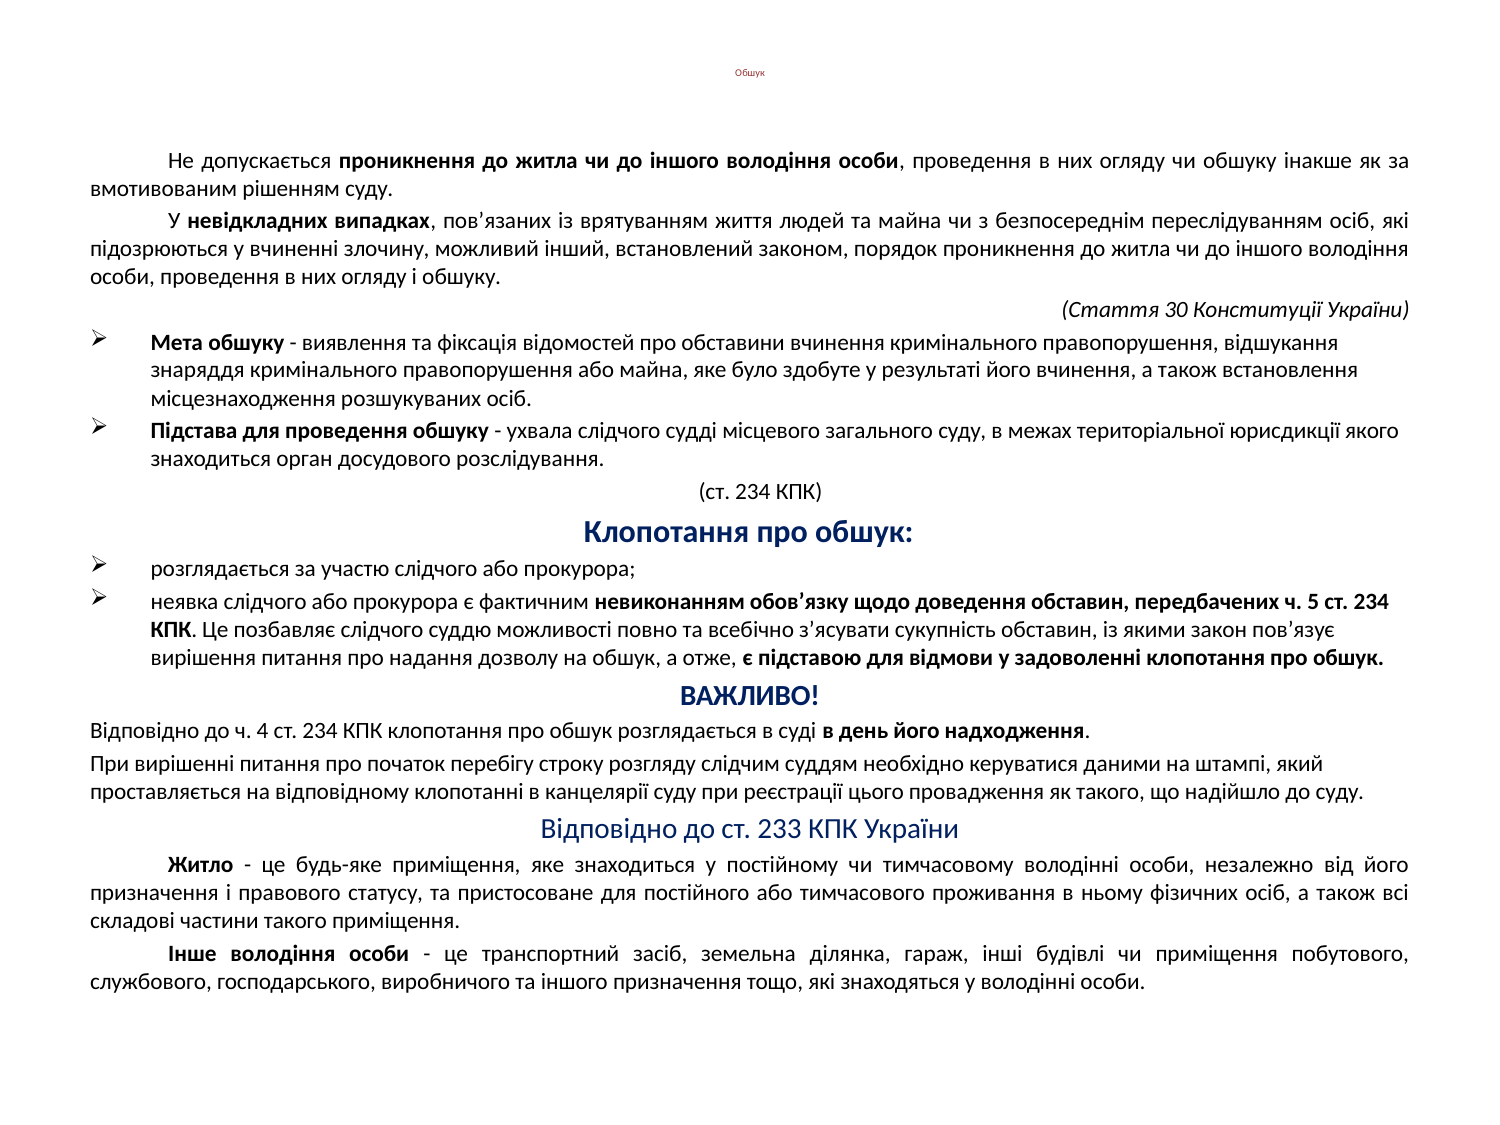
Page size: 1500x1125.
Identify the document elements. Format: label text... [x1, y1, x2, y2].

title Обшук [75, 45, 1425, 102]
list Не допускається проникнення до житла чи до іншого володіння особи, проведення в них огляду чи обшуку інакше як за вмотивованим рішенням суду. У невідкладних випадках, пов’язаних із врятуванням життя людей та майна чи з безпосереднім переслідуванням осіб, які підозрюються у вчиненні злочину, можливий інший, встановлений законом, порядок проникнення до житла чи до іншого володіння особи, проведення в них огляду і обшуку. (Стаття 30 Конституції України) Мета обшуку - виявлення та фіксація відомостей про обставини вчинення кримінального правопорушення, відшукання знаряддя кримінального правопорушення або майна, яке було здобуте у результаті його вчинення, а також встановлення місцезнаходження розшукуваних осіб. Підстава для проведення обшуку - ухвала слідчого судді місцевого загального суду, в межах територіальної юрисдикції якого знаходиться орган досудового розслідування. (ст. 234 КПК) Клопотання про обшук: розглядається за участю слідчого або прокурора; неявка слідчого або прокурора є фактичним невиконанням обов’язку щодо доведення обставин, передбачених ч. 5 ст. 234 КПК. Це позбавляє слідчого суддю можливості повно та всебічно з’ясувати сукупність обставин, із якими закон пов’язує вирішення питання про надання дозволу на обшук, а отже, є підставою для відмови у задоволенні клопотання про обшук. ВАЖЛИВО! Відповідно до ч. 4 ст. 234 КПК клопотання про обшук розглядається в суді в день його надходження. При вирішенні питання про початок перебігу строку розгляду слідчим суддям необхідно керуватися даними на штампі, який проставляється на відповідному клопотанні в канцелярії суду при реєстрації цього провадження як такого, що надійшло до суду. Відповідно до ст. 233 КПК України Житло - це будь-яке приміщення, яке знаходиться у постійному чи тимчасовому володінні особи, незалежно від його призначення і правового статусу, та пристосоване для постійного або тимчасового проживання в ньому фізичних осіб, а також всі складові частини такого приміщення. Інше володіння особи - це транспортний засіб, земельна ділянка, гараж, інші будівлі чи приміщення побутового, службового, господарського, виробничого та іншого призначення тощо, які знаходяться у володінні особи. [75, 137, 1425, 1005]
